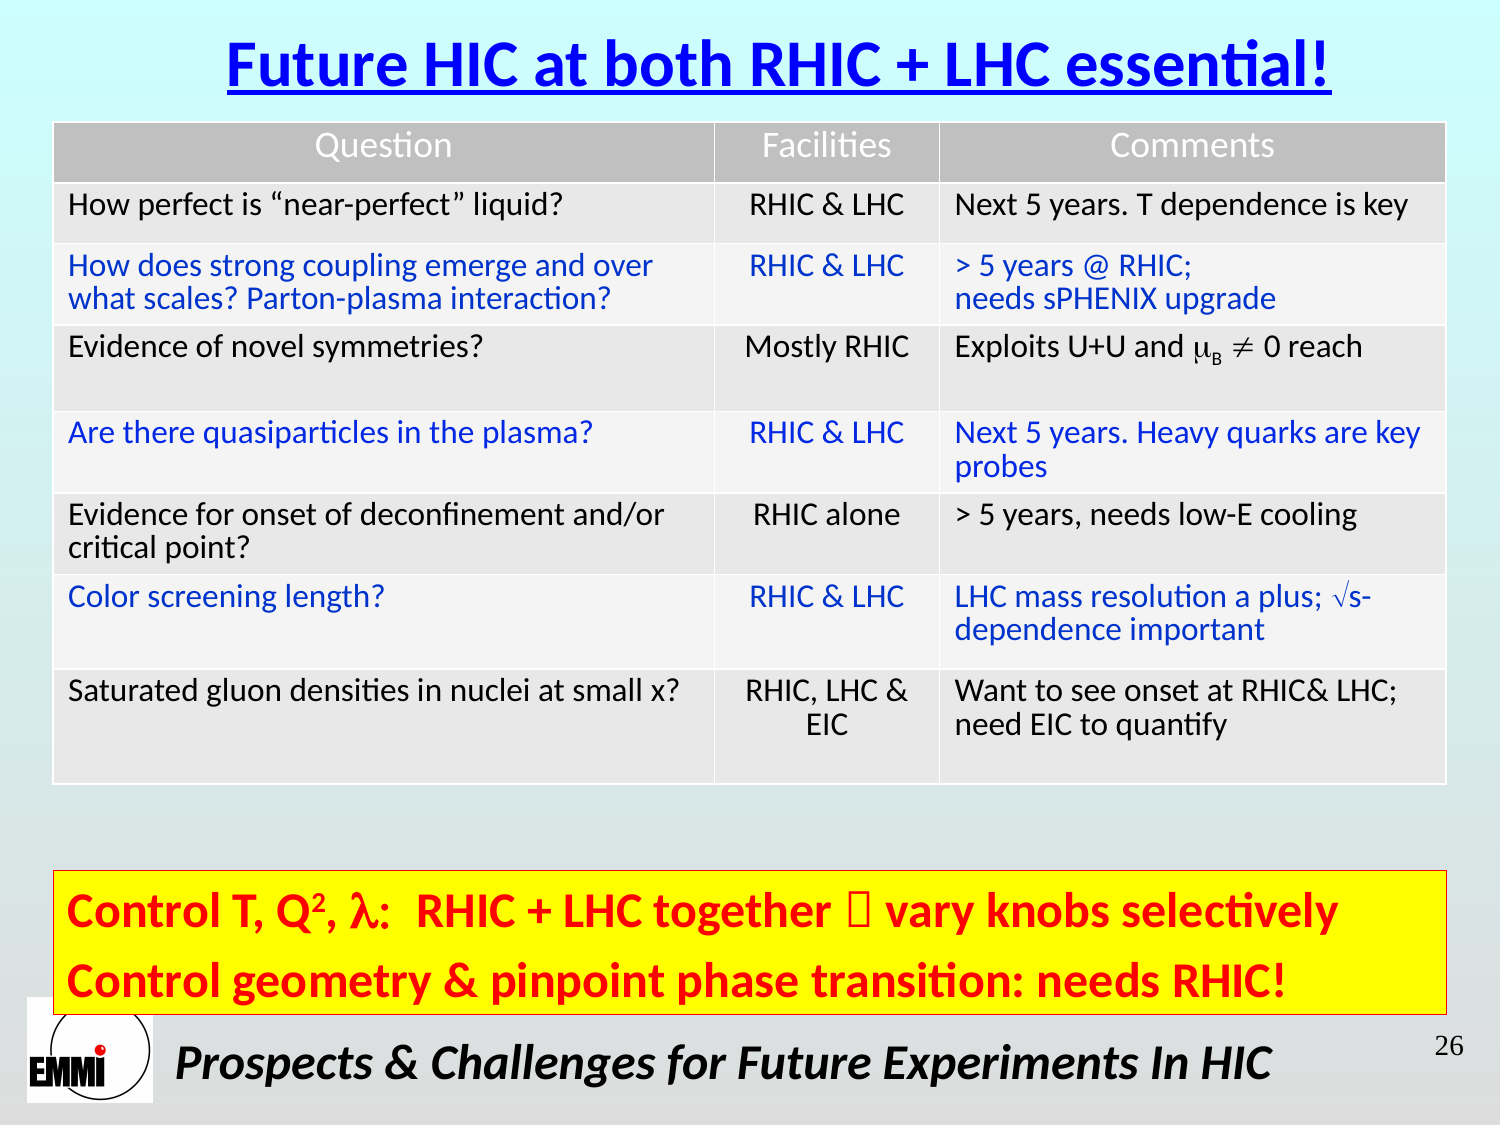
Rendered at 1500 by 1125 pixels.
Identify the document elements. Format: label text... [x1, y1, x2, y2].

table_header Question [54, 123, 714, 182]
table_cell Mostly RHIC [715, 326, 939, 411]
table_cell Evidence of novel symmetries? [54, 326, 714, 411]
table_header Facilities [715, 123, 939, 182]
table_cell Are there quasiparticles in the plasma? [54, 412, 714, 492]
table_cell RHIC & LHC [715, 244, 939, 324]
table_cell Saturated gluon densities in nuclei at small x? [54, 670, 714, 783]
table_cell RHIC & LHC [715, 575, 939, 668]
table_cell RHIC & LHC [715, 184, 939, 243]
table_cell RHIC alone [715, 494, 939, 574]
table_cell How perfect is “near-perfect” liquid? [54, 184, 714, 243]
table_cell > 5 years @ RHIC; needs sPHENIX upgrade [940, 244, 1445, 324]
table_cell > 5 years, needs low-E cooling [940, 494, 1445, 574]
picture [27, 997, 153, 1103]
table_cell Want to see onset at RHIC& LHC; need EIC to quantify [940, 670, 1445, 783]
table_cell Next 5 years. Heavy quarks are key probes [940, 412, 1445, 492]
text_box Control T, Q2, l: RHIC + LHC together  vary knobs selectively Control geometry & pinpoint phase transition: needs RHIC! [53, 870, 1447, 1015]
table_cell RHIC & LHC [715, 412, 939, 492]
table_cell RHIC, LHC & EIC [715, 670, 939, 783]
table_header Comments [940, 123, 1445, 182]
table_cell How does strong coupling emerge and over what scales? Parton-plasma interaction? [54, 244, 714, 324]
table_cell Evidence for onset of deconfinement and/or critical point? [54, 494, 714, 574]
table_cell LHC mass resolution a plus; s-dependence important [940, 575, 1445, 668]
title Future HIC at both RHIC + LHC essential! [112, 21, 1447, 98]
table_cell Color screening length? [54, 575, 714, 668]
slide_number 26 [1178, 1018, 1480, 1104]
table_cell Exploits U+U and B  0 reach [940, 326, 1445, 411]
table_cell Next 5 years. T dependence is key [940, 184, 1445, 243]
